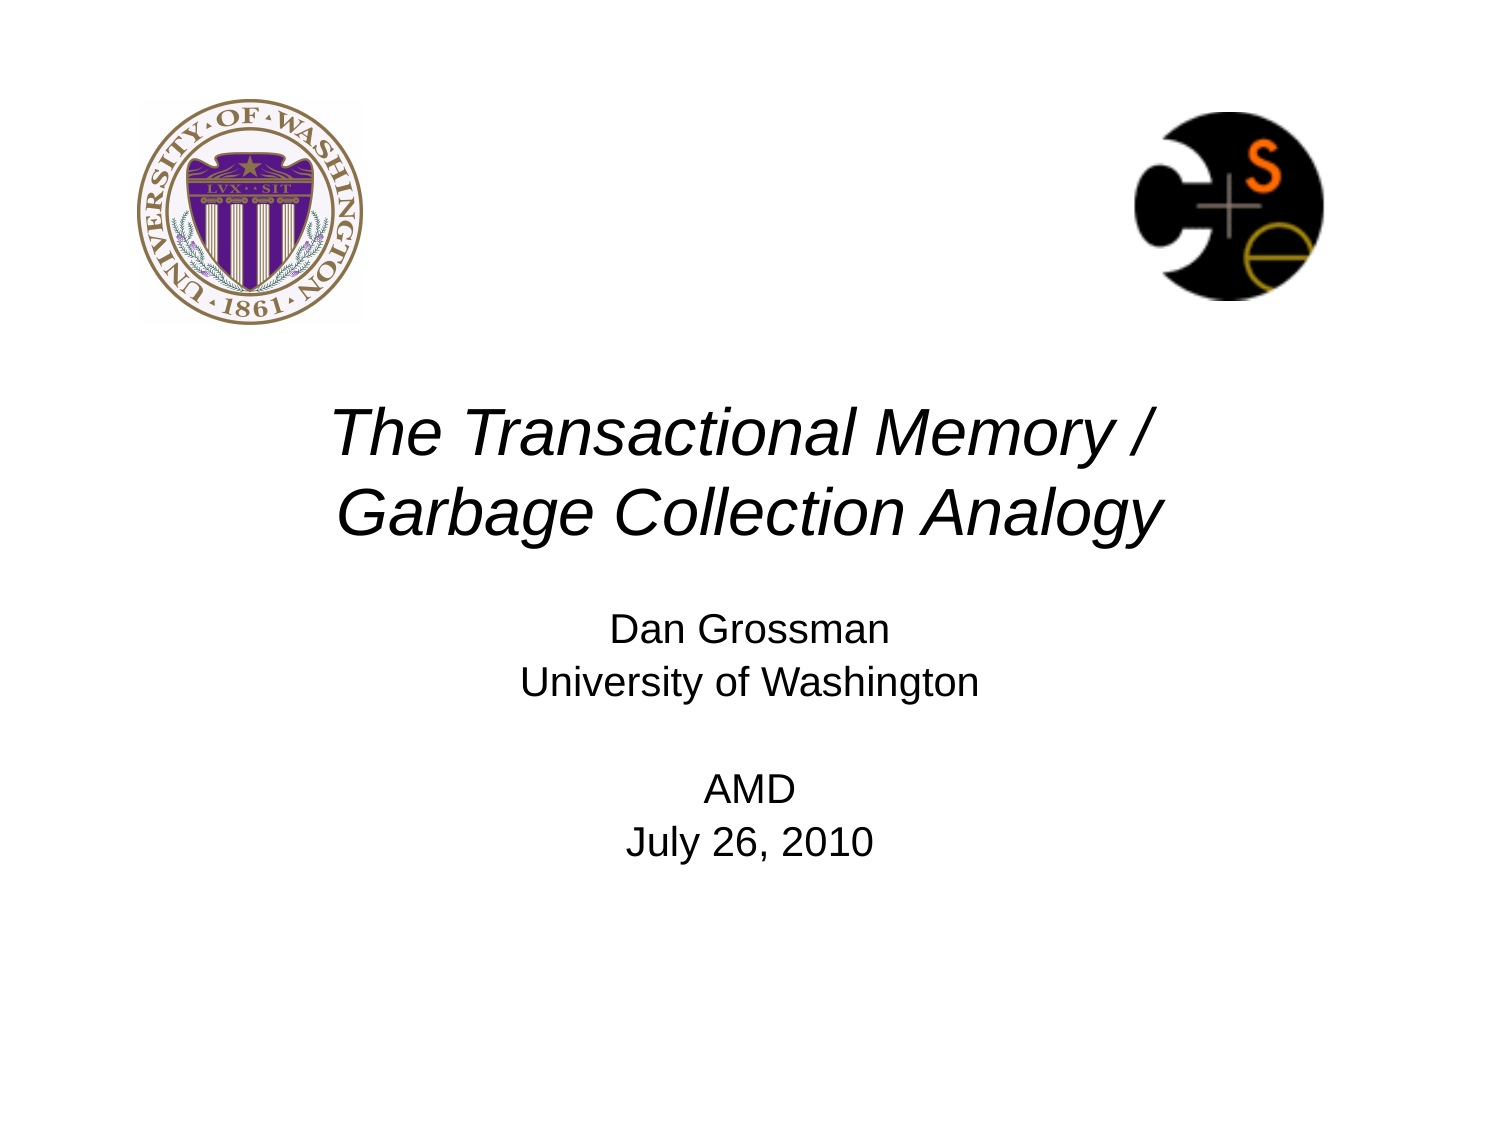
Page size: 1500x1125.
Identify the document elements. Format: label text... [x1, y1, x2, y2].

subtitle Dan Grossman University of Washington AMD July 26, 2010 [224, 599, 1276, 926]
picture [1074, 112, 1388, 301]
title The Transactional Memory / Garbage Collection Analogy [112, 374, 1388, 563]
picture [137, 99, 363, 326]
